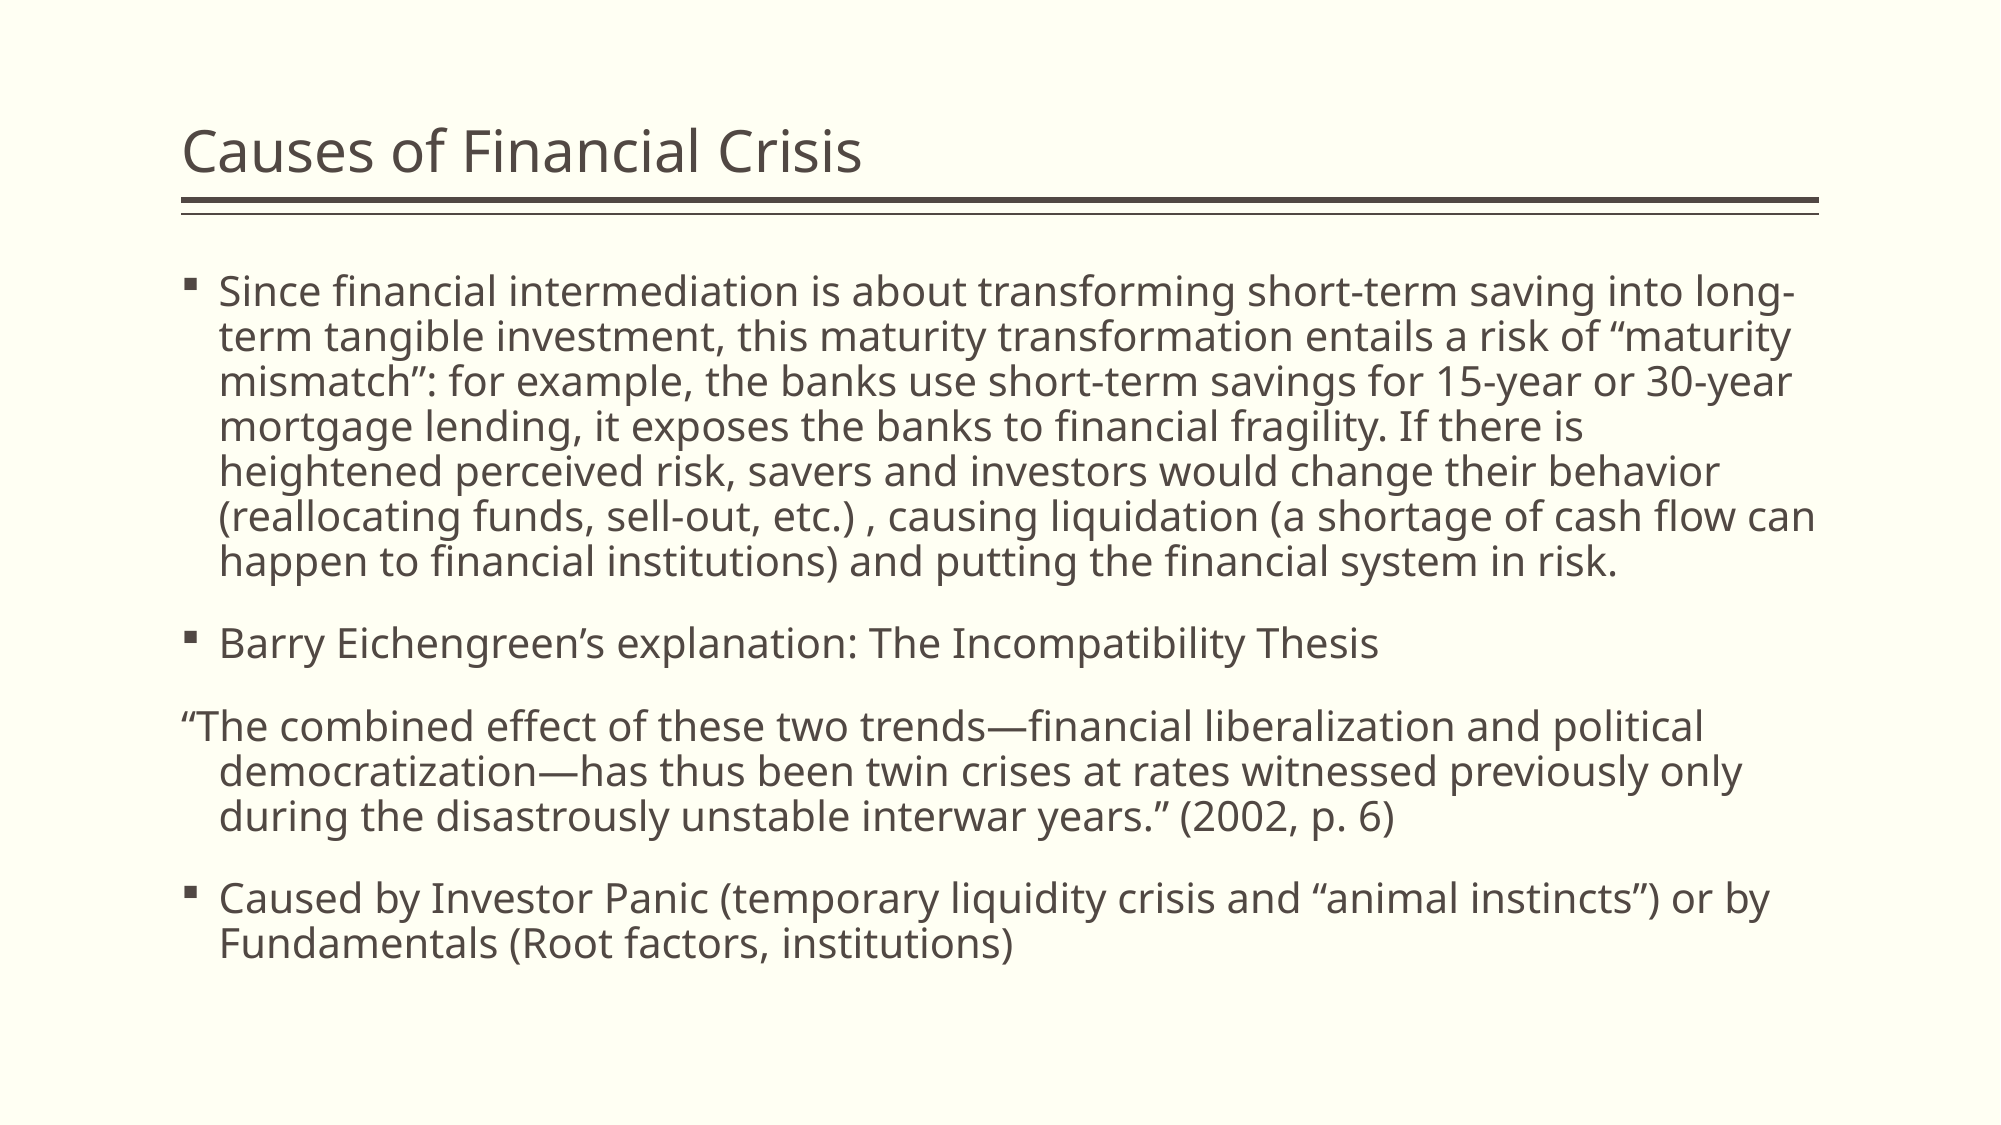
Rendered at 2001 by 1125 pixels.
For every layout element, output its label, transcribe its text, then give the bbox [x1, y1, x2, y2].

title Causes of Financial Crisis [181, 12, 1819, 193]
list Since financial intermediation is about transforming short-term saving into long-term tangible investment, this maturity transformation entails a risk of “maturity mismatch”: for example, the banks use short-term savings for 15-year or 30-year mortgage lending, it exposes the banks to financial fragility. If there is heightened perceived risk, savers and investors would change their behavior (reallocating funds, sell-out, etc.) , causing liquidation (a shortage of cash flow can happen to financial institutions) and putting the financial system in risk. Barry Eichengreen’s explanation: The Incompatibility Thesis “The combined effect of these two trends—financial liberalization and political democratization—has thus been twin crises at rates witnessed previously only during the disastrously unstable interwar years.” (2002, p. 6) Caused by Investor Panic (temporary liquidity crisis and “animal instincts”) or by Fundamentals (Root factors, institutions) [181, 262, 1819, 1013]
